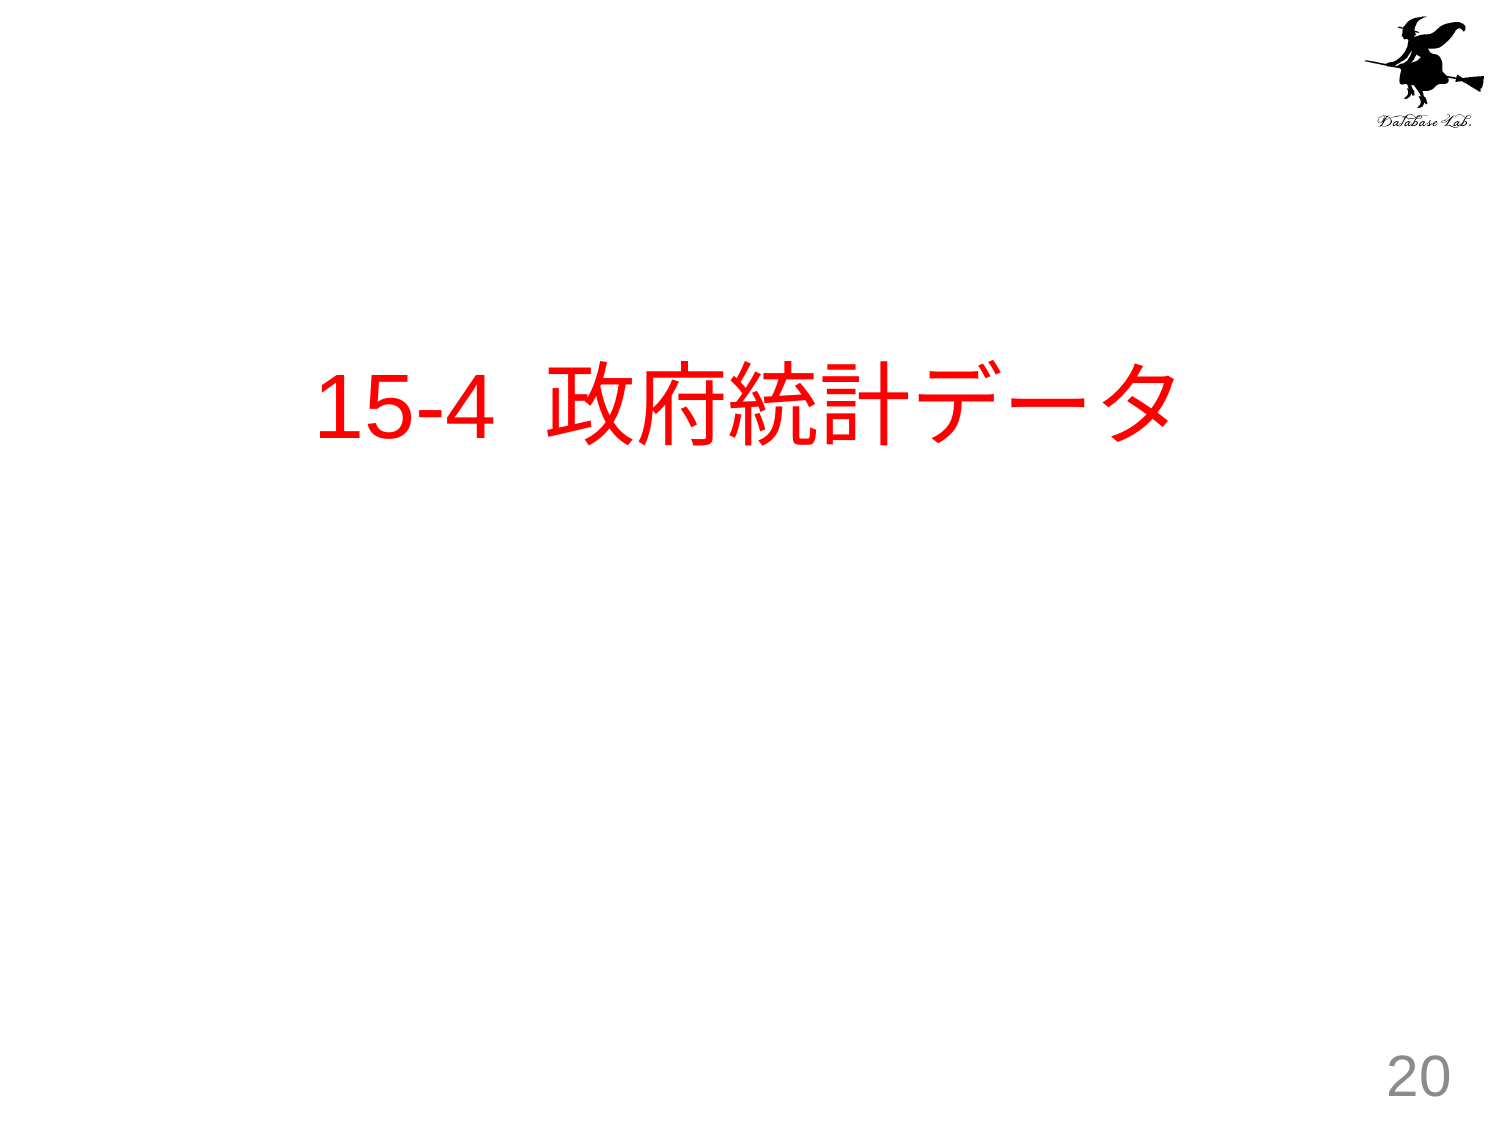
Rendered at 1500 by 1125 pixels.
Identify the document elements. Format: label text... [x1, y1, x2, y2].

title 15-4 政府統計データ [112, 184, 1388, 576]
picture [1362, 14, 1486, 130]
slide_number 20 [1129, 1042, 1467, 1103]
